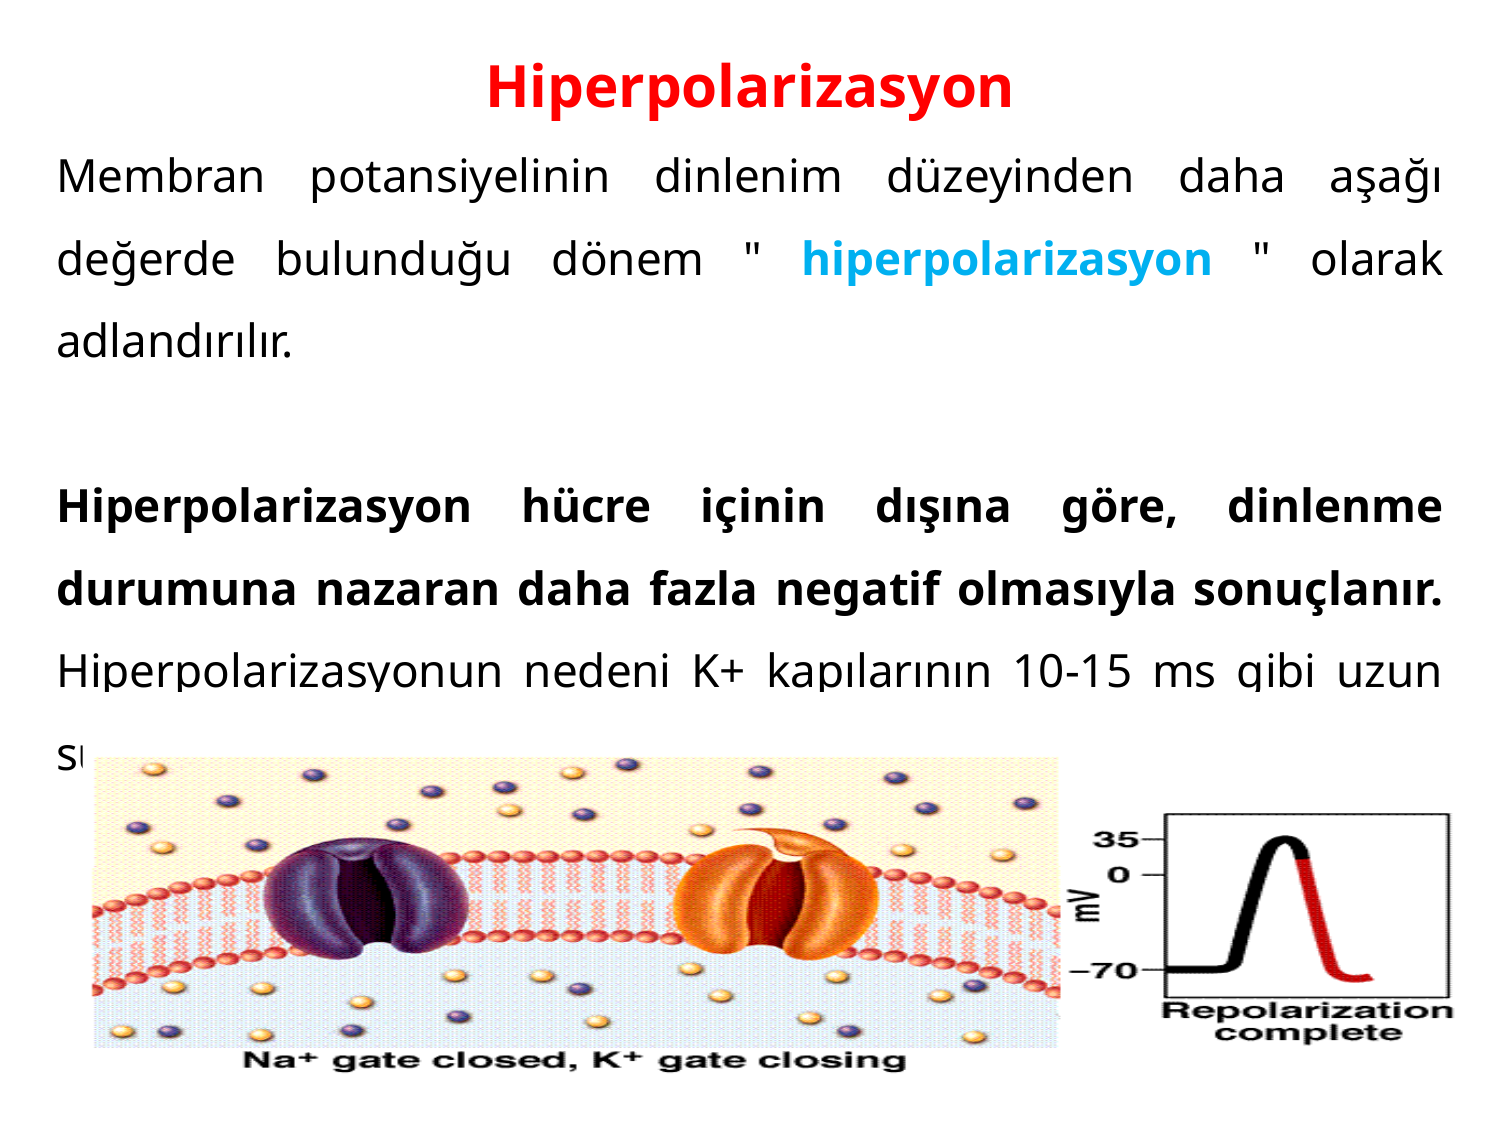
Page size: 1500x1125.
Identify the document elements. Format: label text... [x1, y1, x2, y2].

picture [82, 692, 1459, 1125]
text_box Hiperpolarizasyon Membran potansiyelinin dinlenim düzeyinden daha aşağı değerde bulunduğu dönem " hiperpolarizasyon " olarak adlandırılır. Hiperpolarizasyon hücre içinin dışına göre, dinlenme durumuna nazaran daha fazla negatif olmasıyla sonuçlanır. Hiperpolarizasyonun nedeni K+ kapılarının 10-15 ms gibi uzun süre açık kalmasıdır. [41, 7, 1459, 862]
